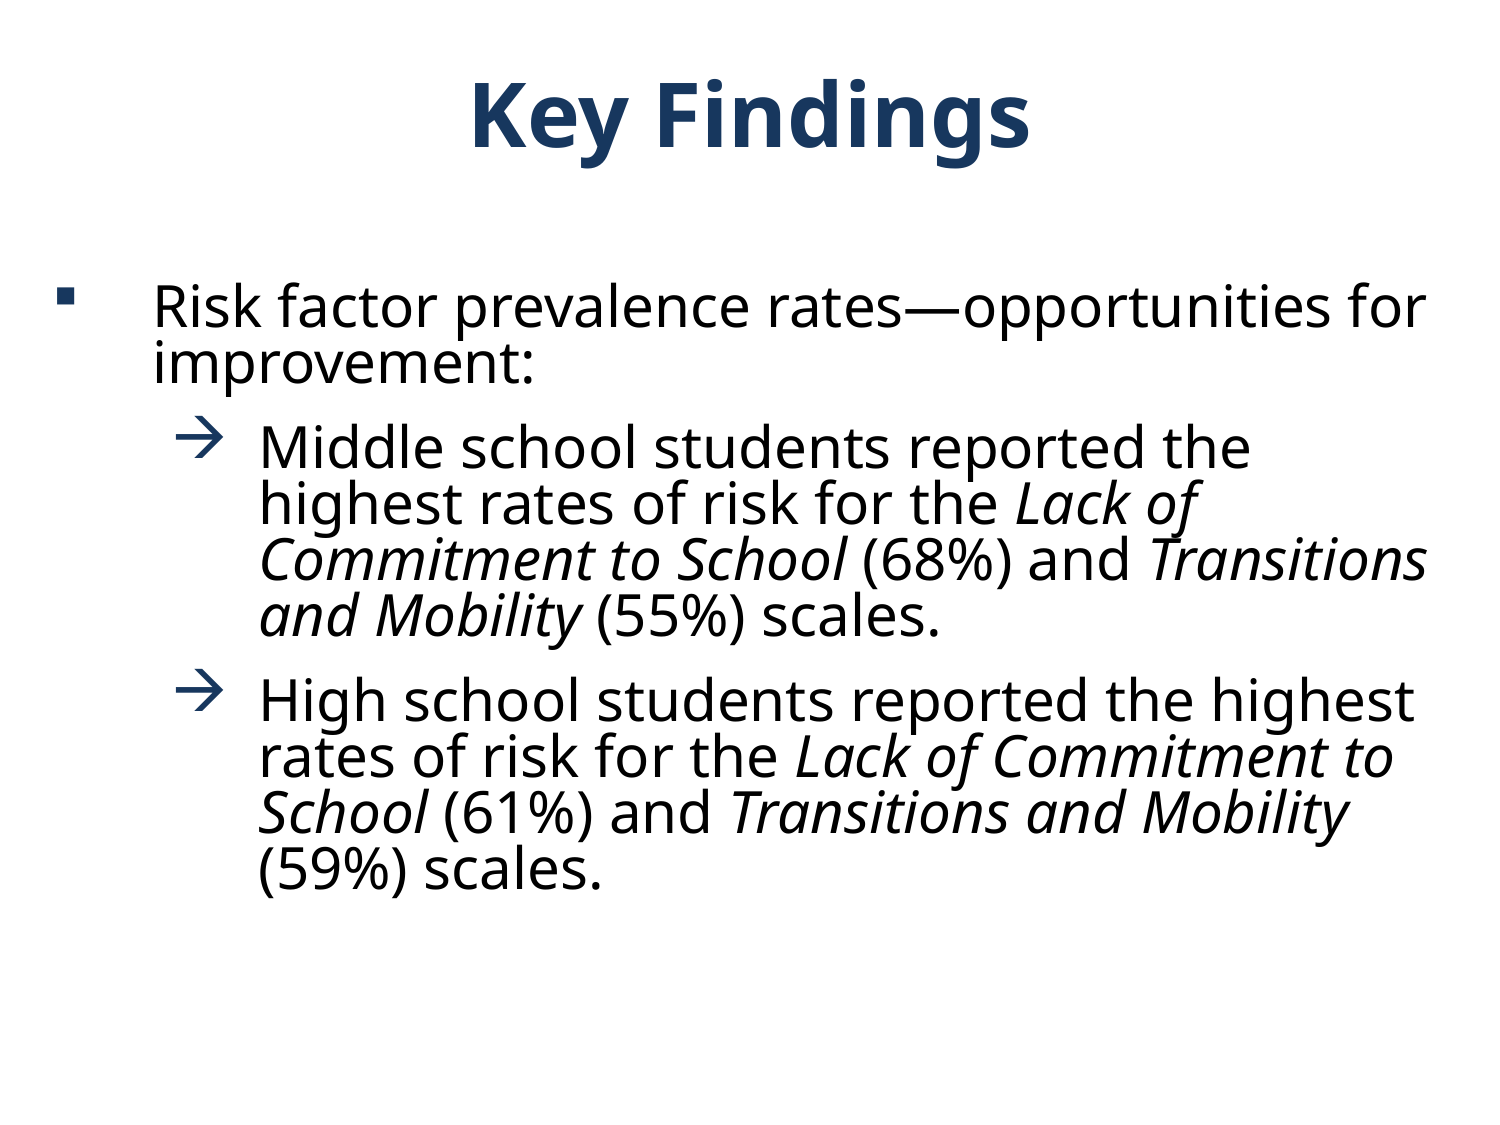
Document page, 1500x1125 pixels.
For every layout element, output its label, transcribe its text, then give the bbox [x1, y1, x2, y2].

text_box Risk factor prevalence rates—opportunities for improvement: Middle school students reported the highest rates of risk for the Lack of Commitment to School (68%) and Transitions and Mobility (55%) scales. High school students reported the highest rates of risk for the Lack of Commitment to School (61%) and Transitions and Mobility (59%) scales. [37, 275, 1463, 1075]
text_box Key Findings [37, 62, 1463, 174]
